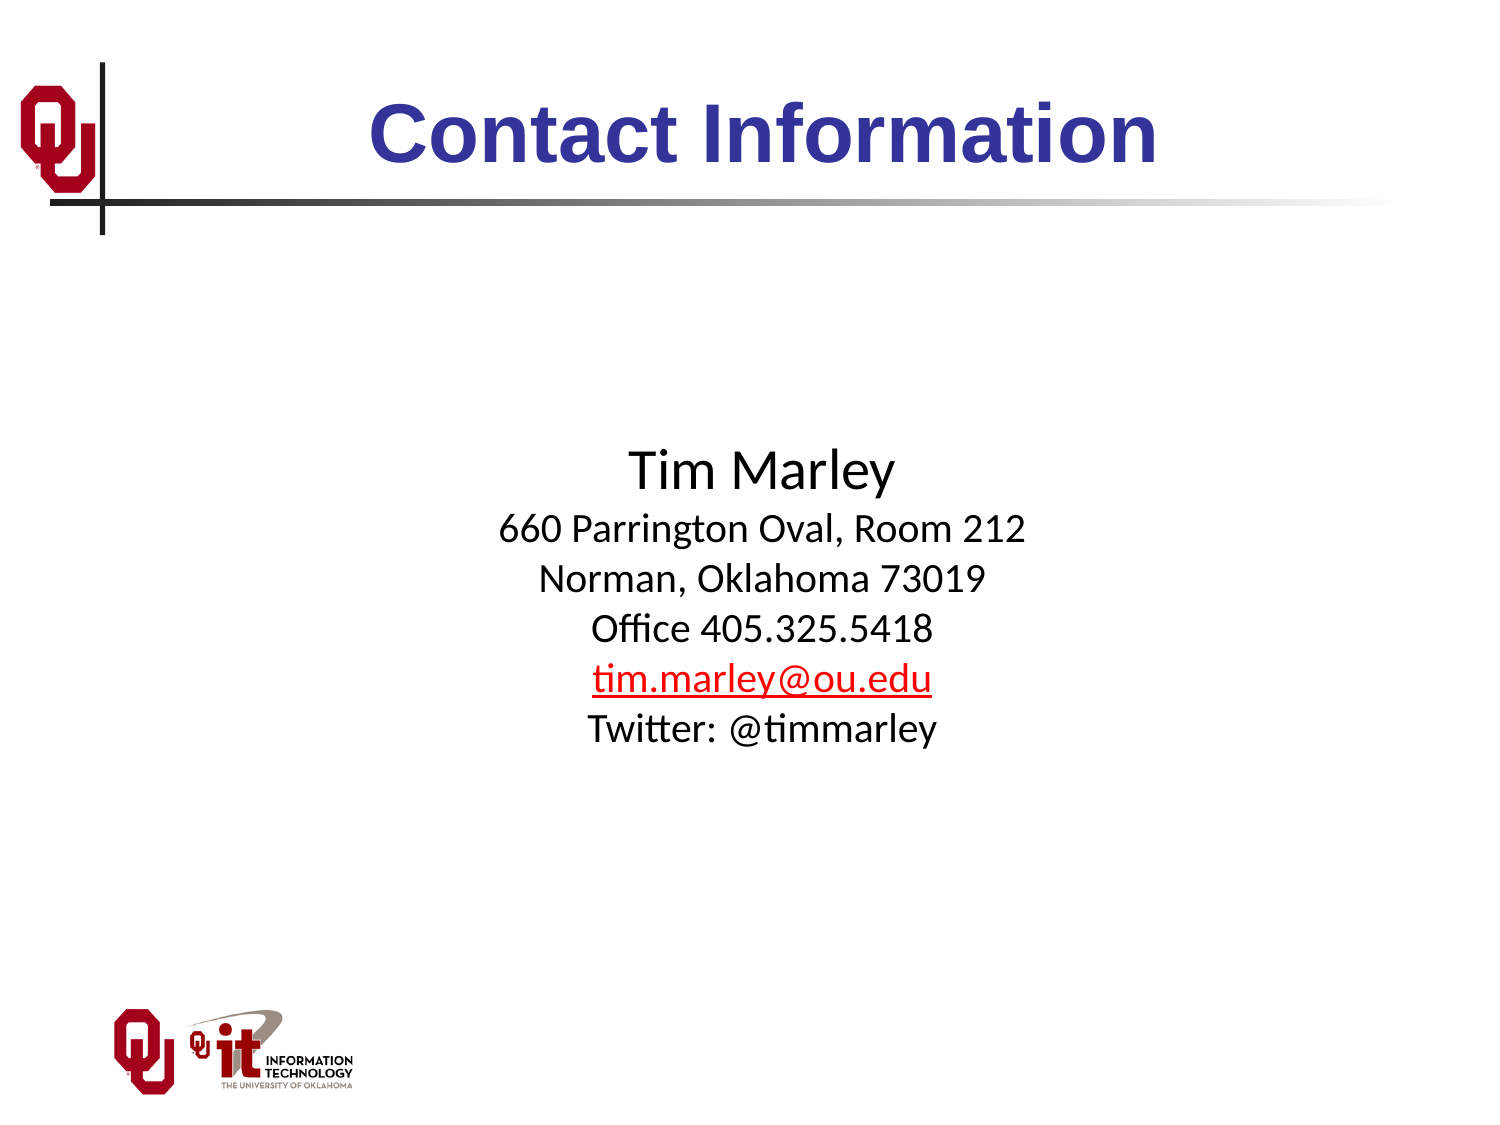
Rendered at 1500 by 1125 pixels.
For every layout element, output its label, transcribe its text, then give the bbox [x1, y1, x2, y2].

picture [112, 999, 363, 1099]
list Tim Marley 660 Parrington Oval, Room 212 Norman, Oklahoma 73019 Office 405.325.5418 tim.marley@ou.edu Twitter: @timmarley [87, 249, 1438, 950]
text_box Contact Information [125, 75, 1404, 187]
picture [18, 83, 97, 196]
